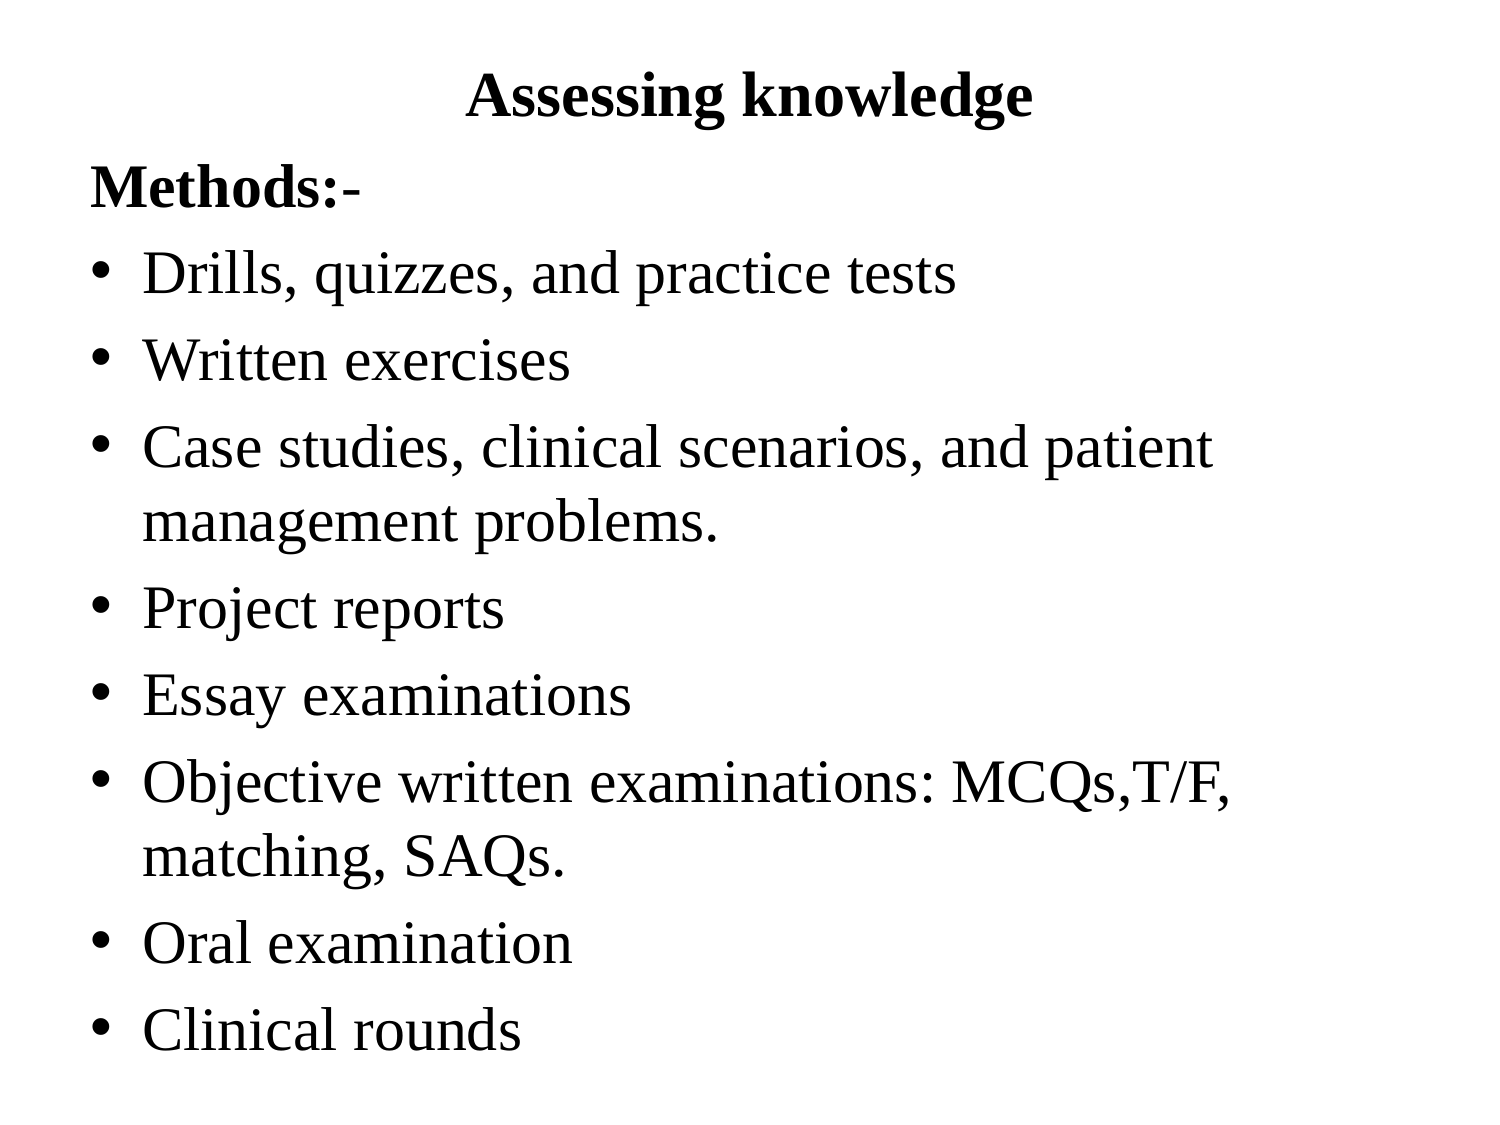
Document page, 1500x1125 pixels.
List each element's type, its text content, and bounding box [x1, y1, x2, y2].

title Assessing knowledge [75, 45, 1425, 137]
list Methods:- Drills, quizzes, and practice tests Written exercises Case studies, clinical scenarios, and patient management problems. Project reports Essay examinations Objective written examinations: MCQs,T/F, matching, SAQs. Oral examination Clinical rounds [75, 137, 1425, 1075]
